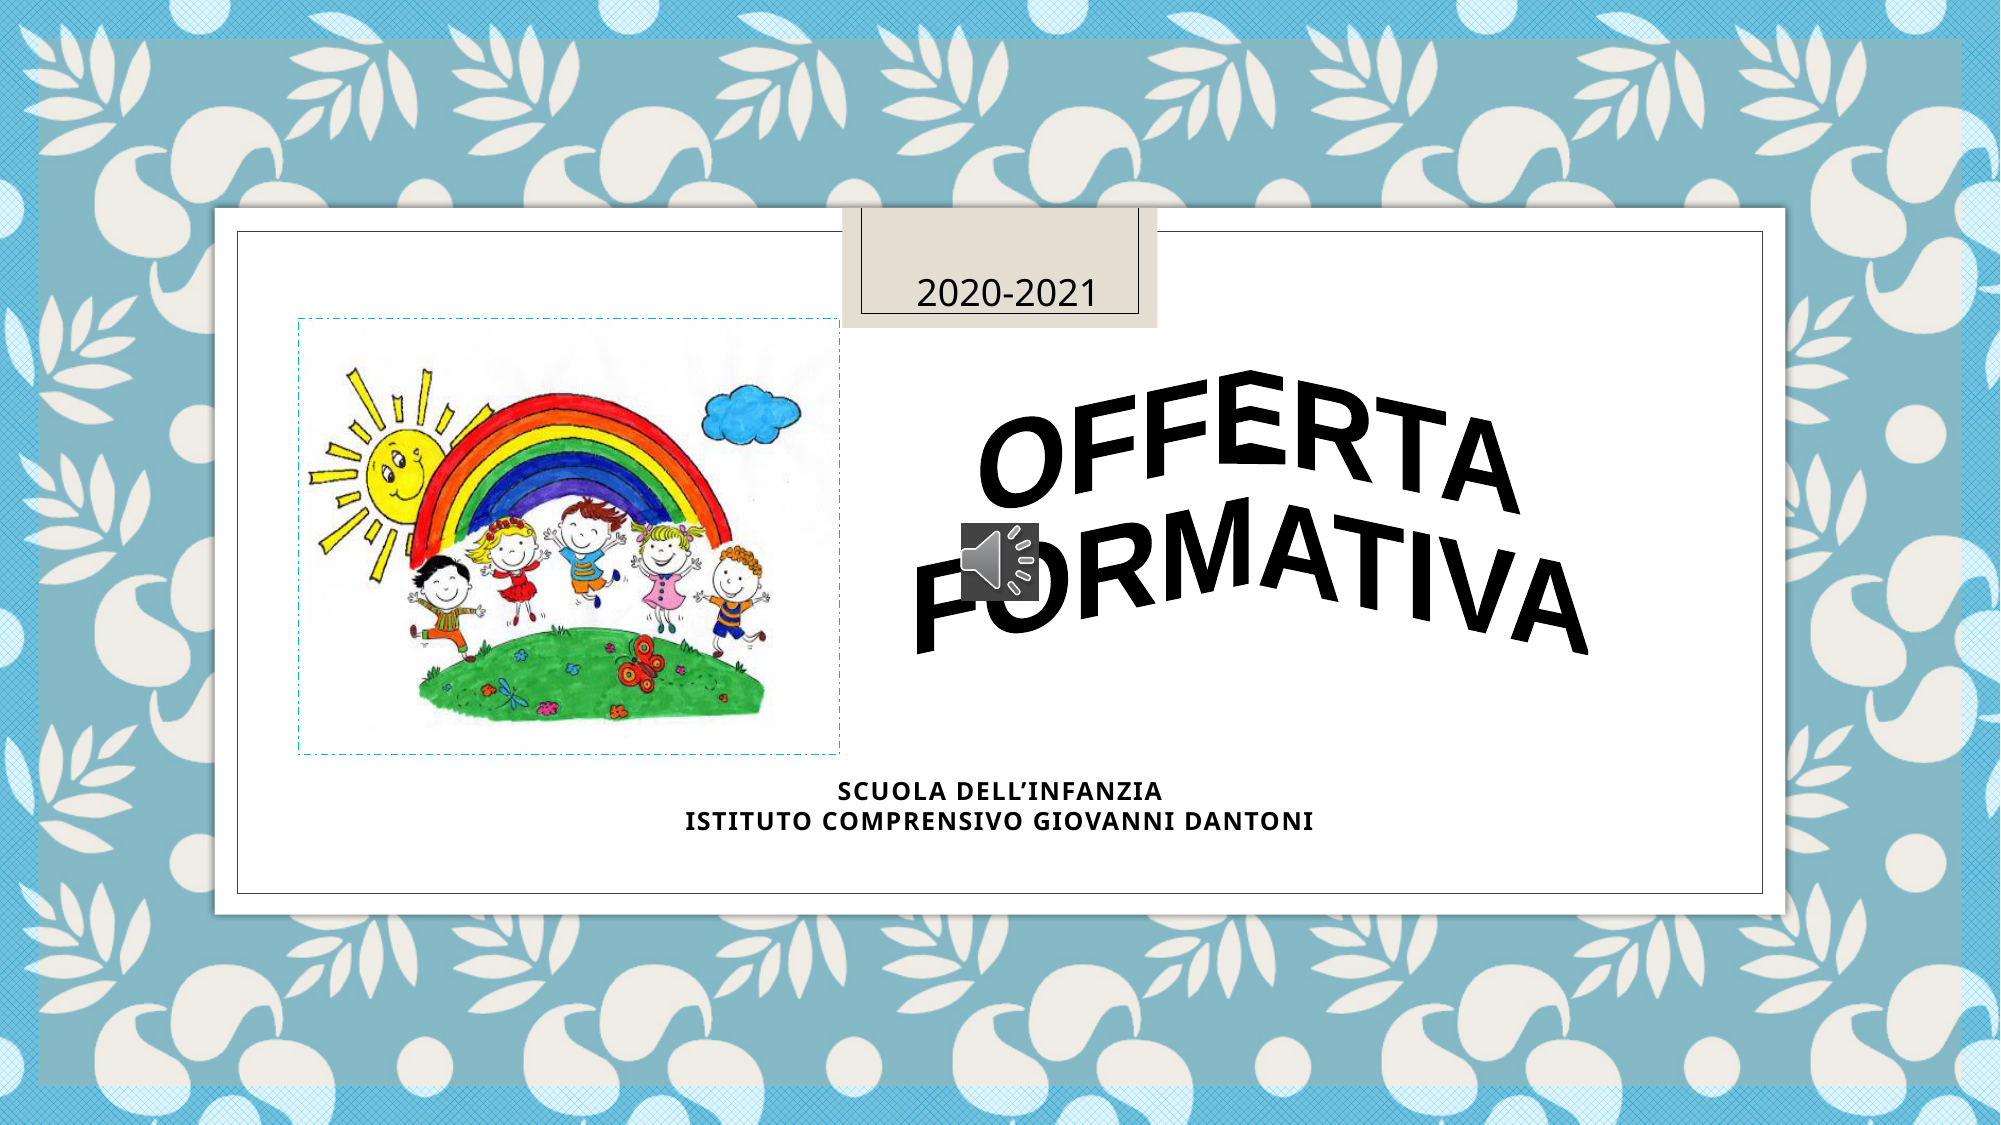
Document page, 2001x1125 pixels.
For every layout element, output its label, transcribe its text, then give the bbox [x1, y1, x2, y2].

subtitle SCUOLA DELL’INFANZIA ISTITUTO COMPRENSIVO GIOVANNI DANTONI [256, 768, 1745, 844]
picture [298, 318, 840, 755]
text_box 2020-2021 [883, 262, 1133, 322]
picture [959, 522, 1040, 603]
